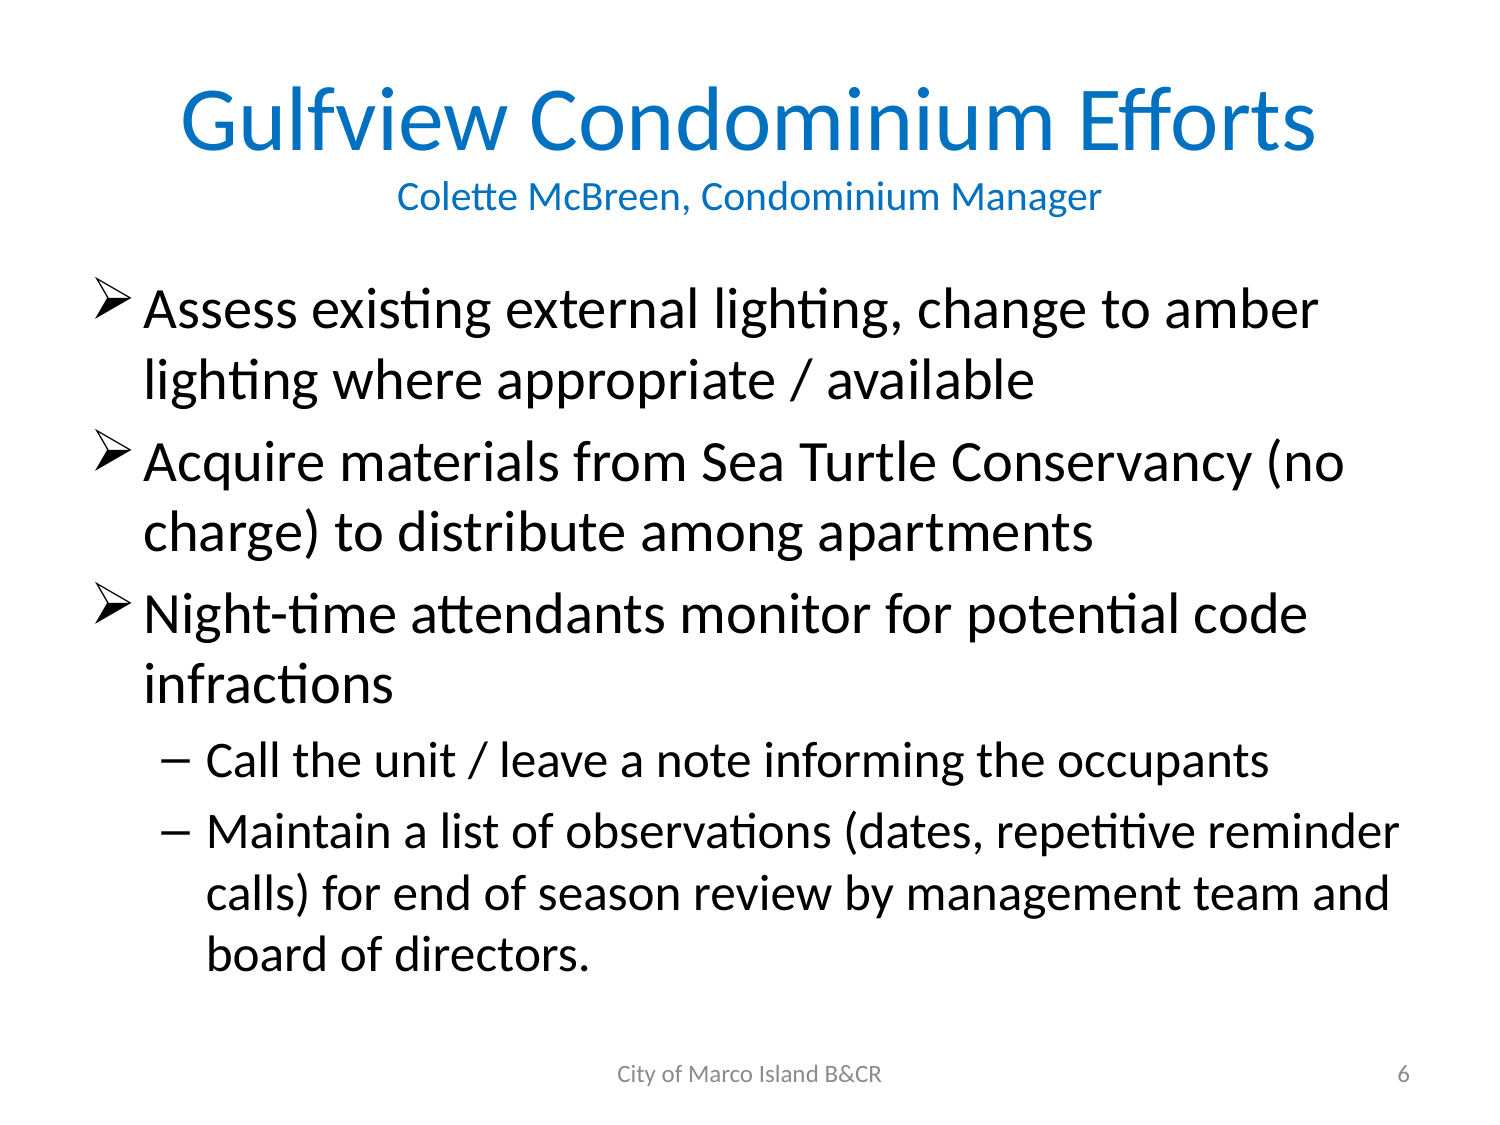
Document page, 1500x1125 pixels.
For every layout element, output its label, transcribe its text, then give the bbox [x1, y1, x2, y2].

list Assess existing external lighting, change to amber lighting where appropriate / available Acquire materials from Sea Turtle Conservancy (no charge) to distribute among apartments Night-time attendants monitor for potential code infractions Call the unit / leave a note informing the occupants Maintain a list of observations (dates, repetitive reminder calls) for end of season review by management team and board of directors. [75, 262, 1425, 1005]
footer City of Marco Island B&CR [512, 1042, 988, 1103]
title Gulfview Condominium Efforts Colette McBreen, Condominium Manager [75, 45, 1425, 233]
slide_number 6 [1074, 1042, 1425, 1103]
